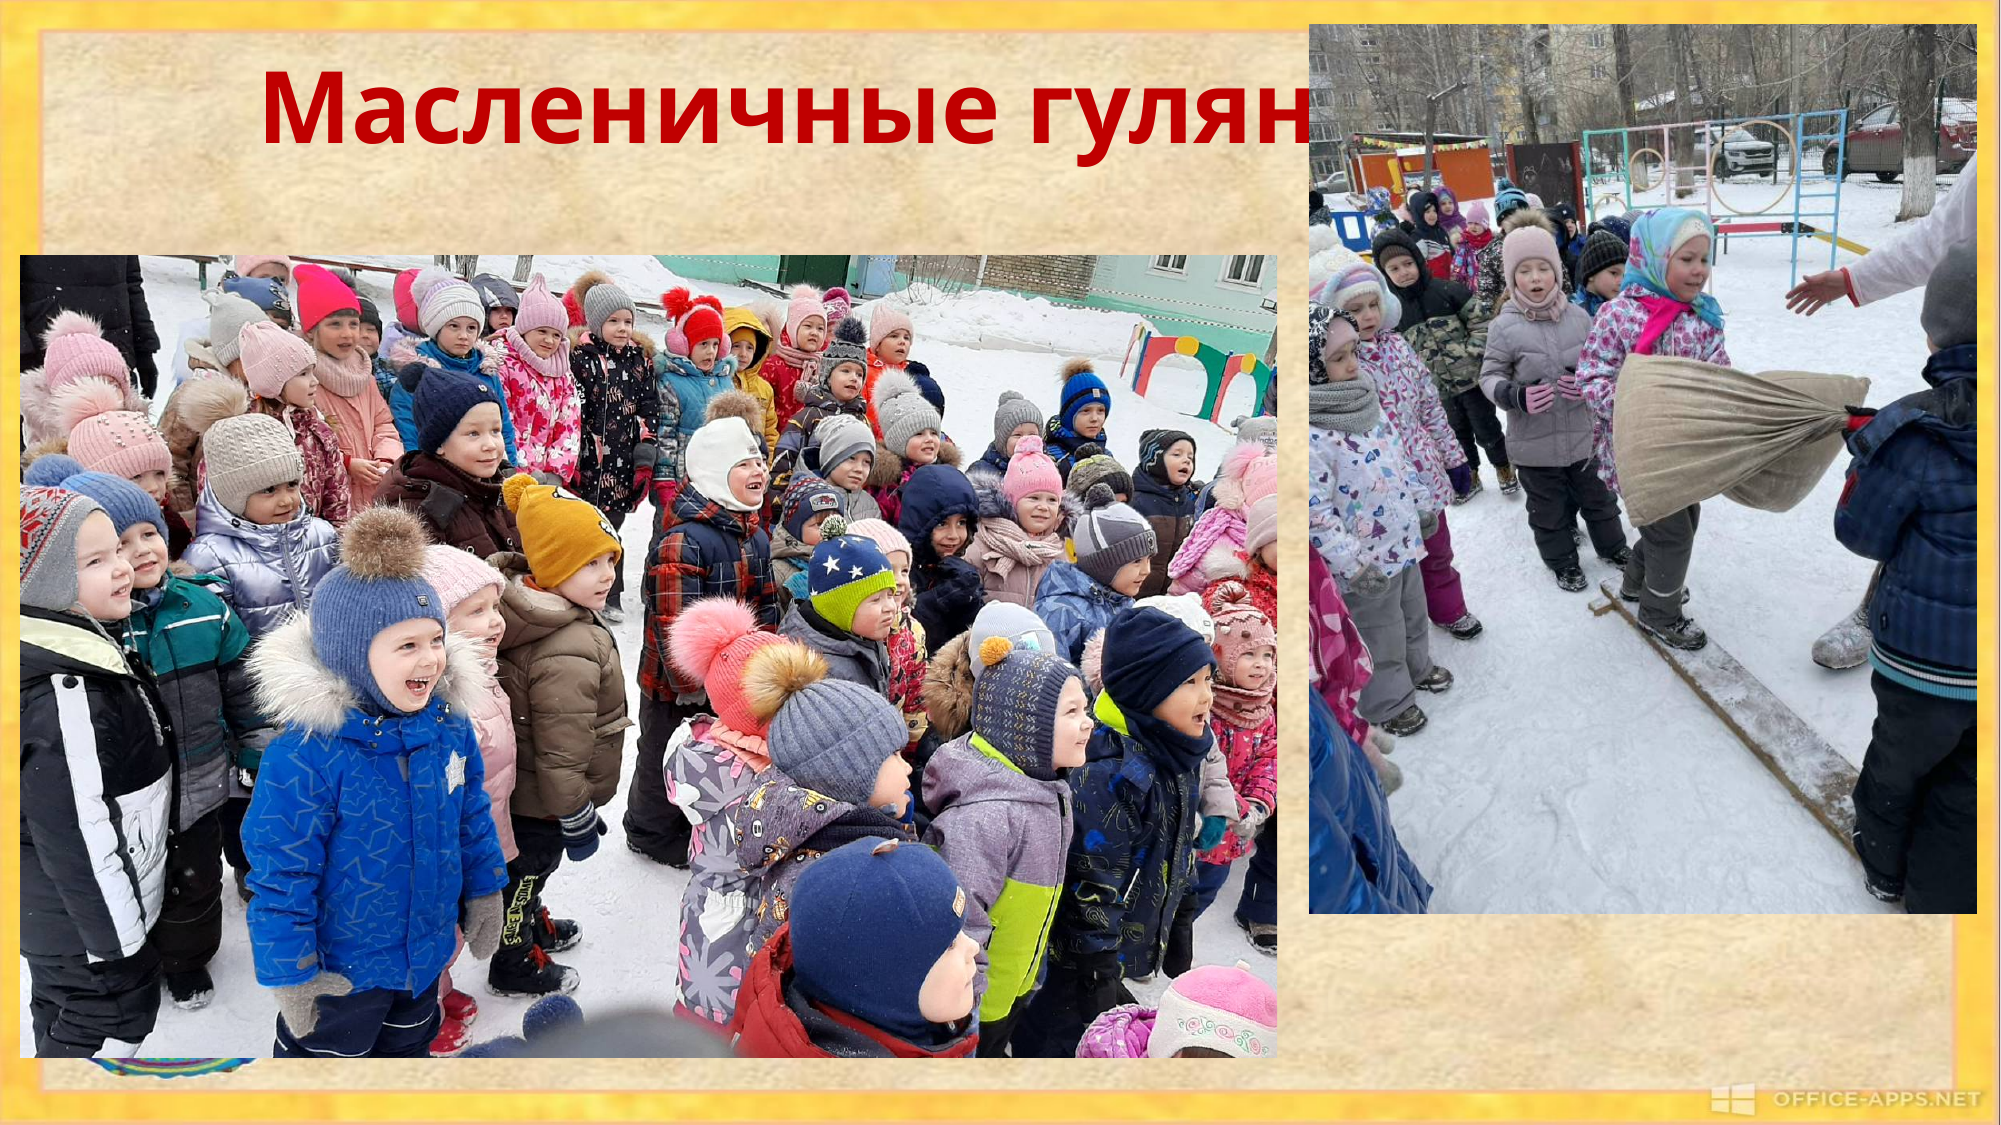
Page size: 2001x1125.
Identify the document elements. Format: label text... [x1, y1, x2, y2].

title Масленичные гуляния [34, 0, 1863, 349]
picture [0, 0, 2001, 1125]
